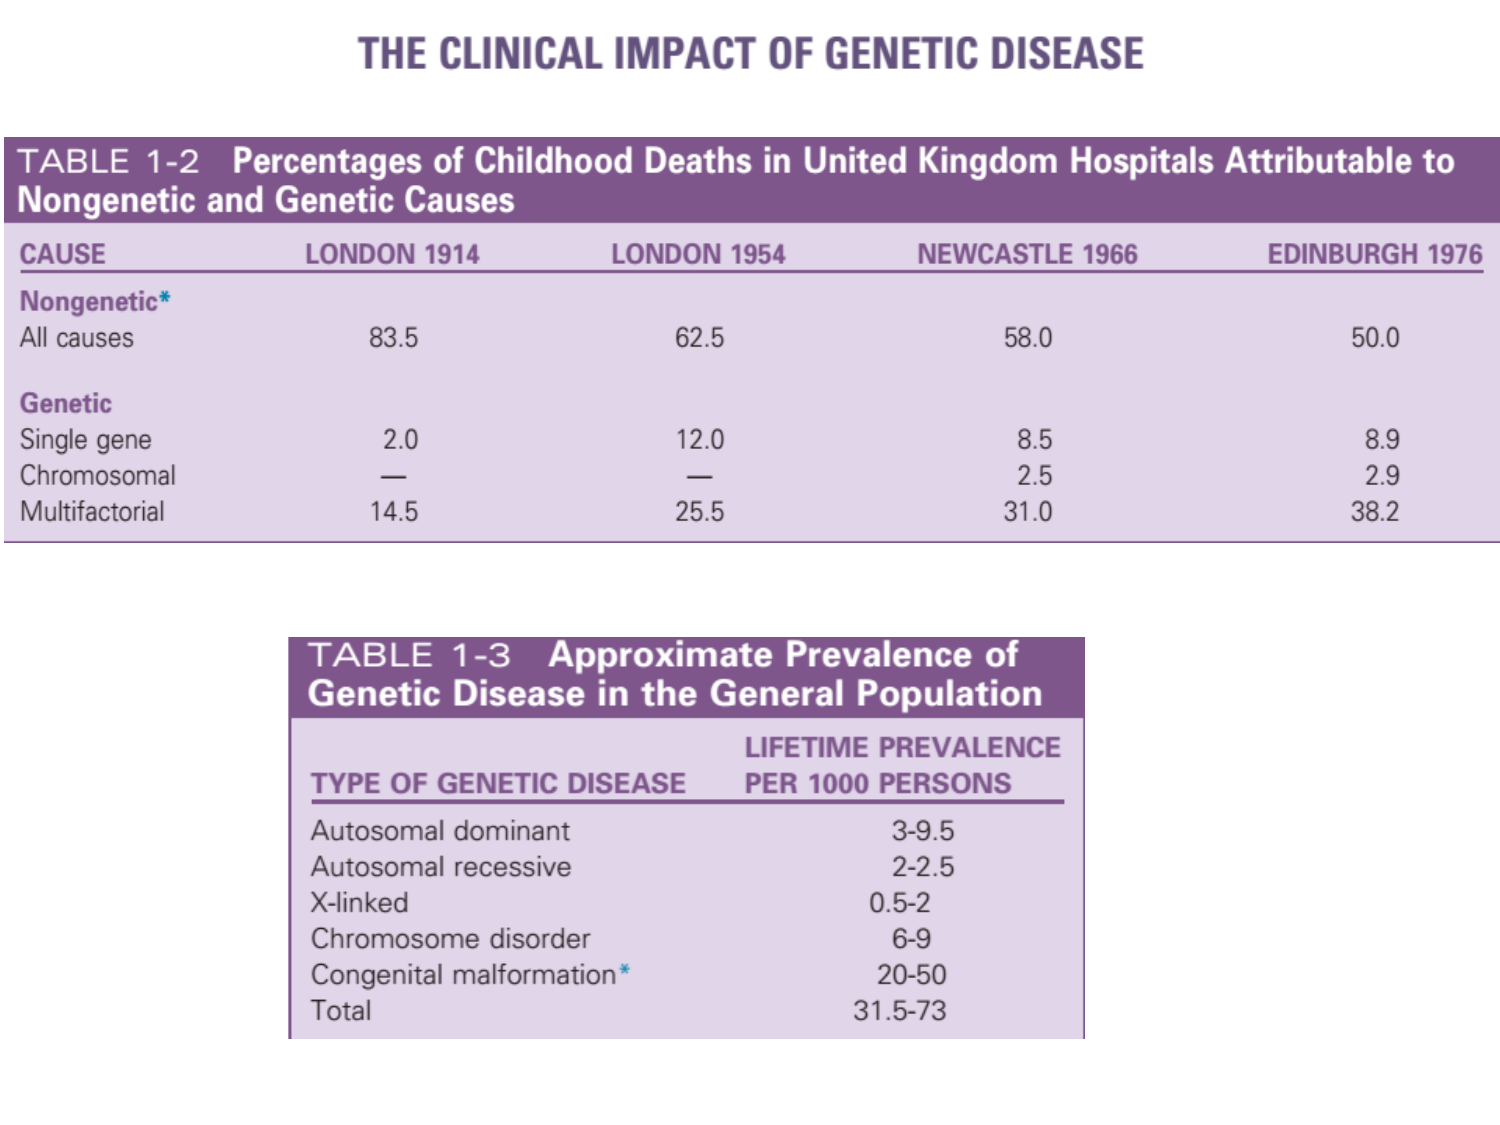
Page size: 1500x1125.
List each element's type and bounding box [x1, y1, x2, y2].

picture [353, 24, 1156, 77]
picture [4, 137, 1500, 543]
picture [287, 637, 1085, 1040]
